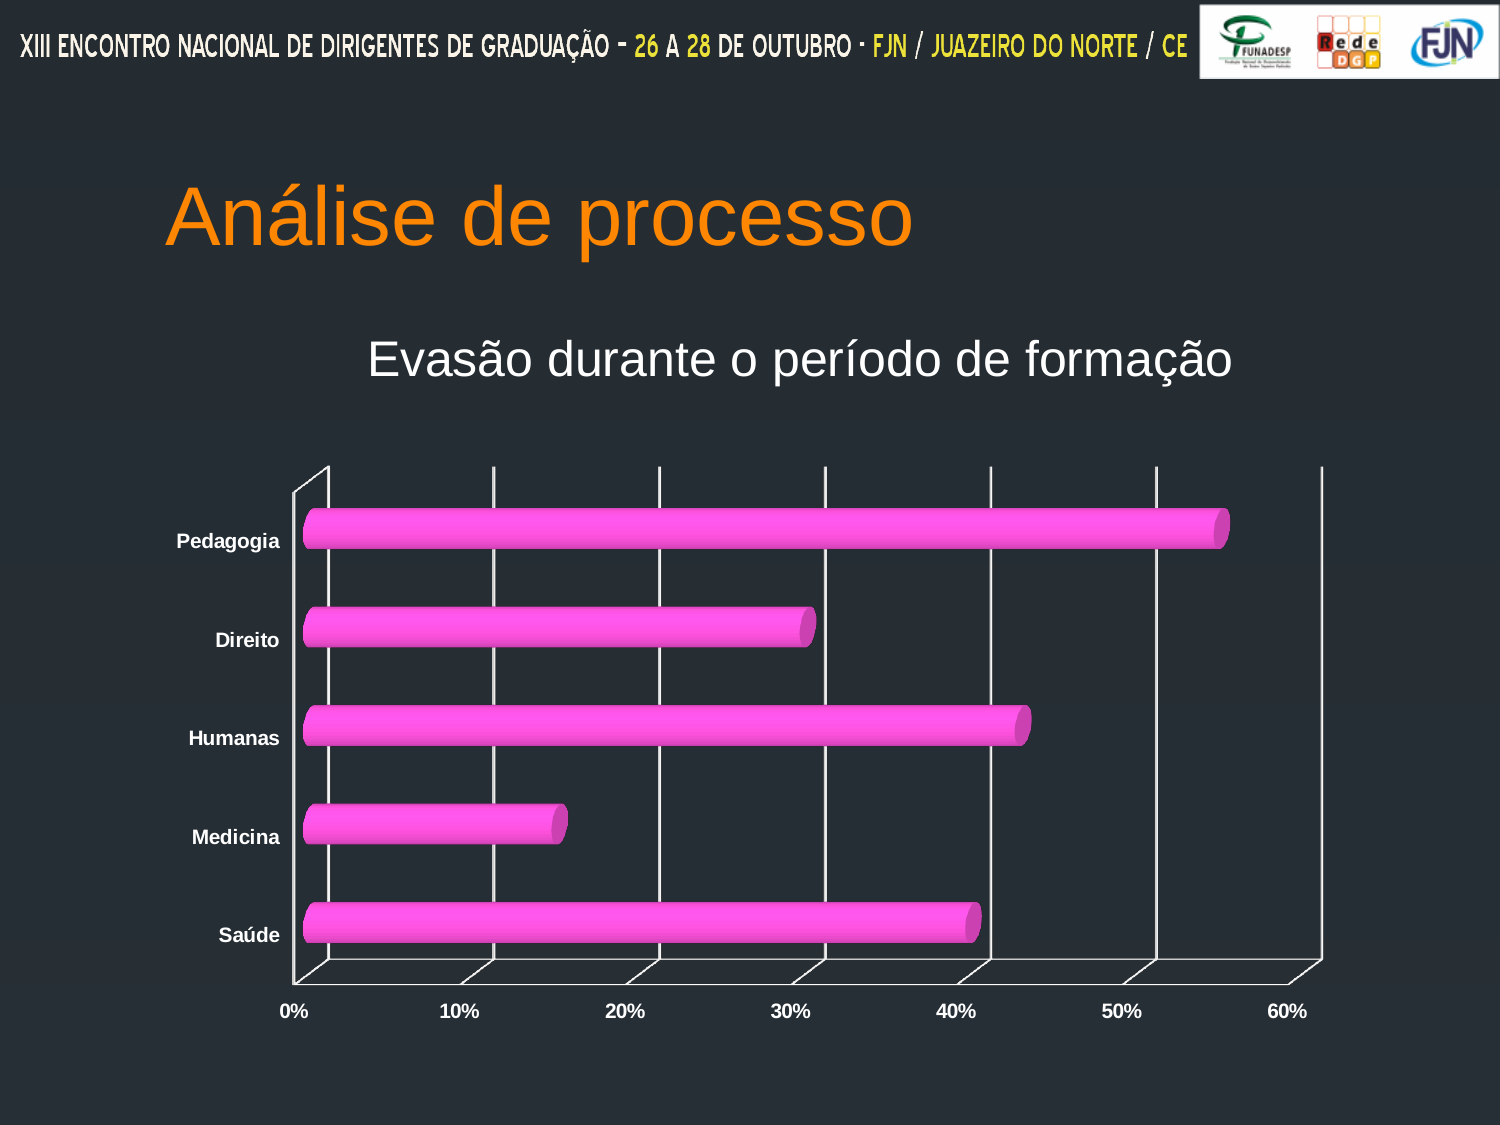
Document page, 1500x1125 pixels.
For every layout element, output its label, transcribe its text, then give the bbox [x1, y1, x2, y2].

title Análise de processo [150, 79, 1350, 270]
chart [149, 453, 1351, 1036]
picture [0, 4, 1500, 93]
text_box Evasão durante o período de formação [352, 318, 1250, 394]
